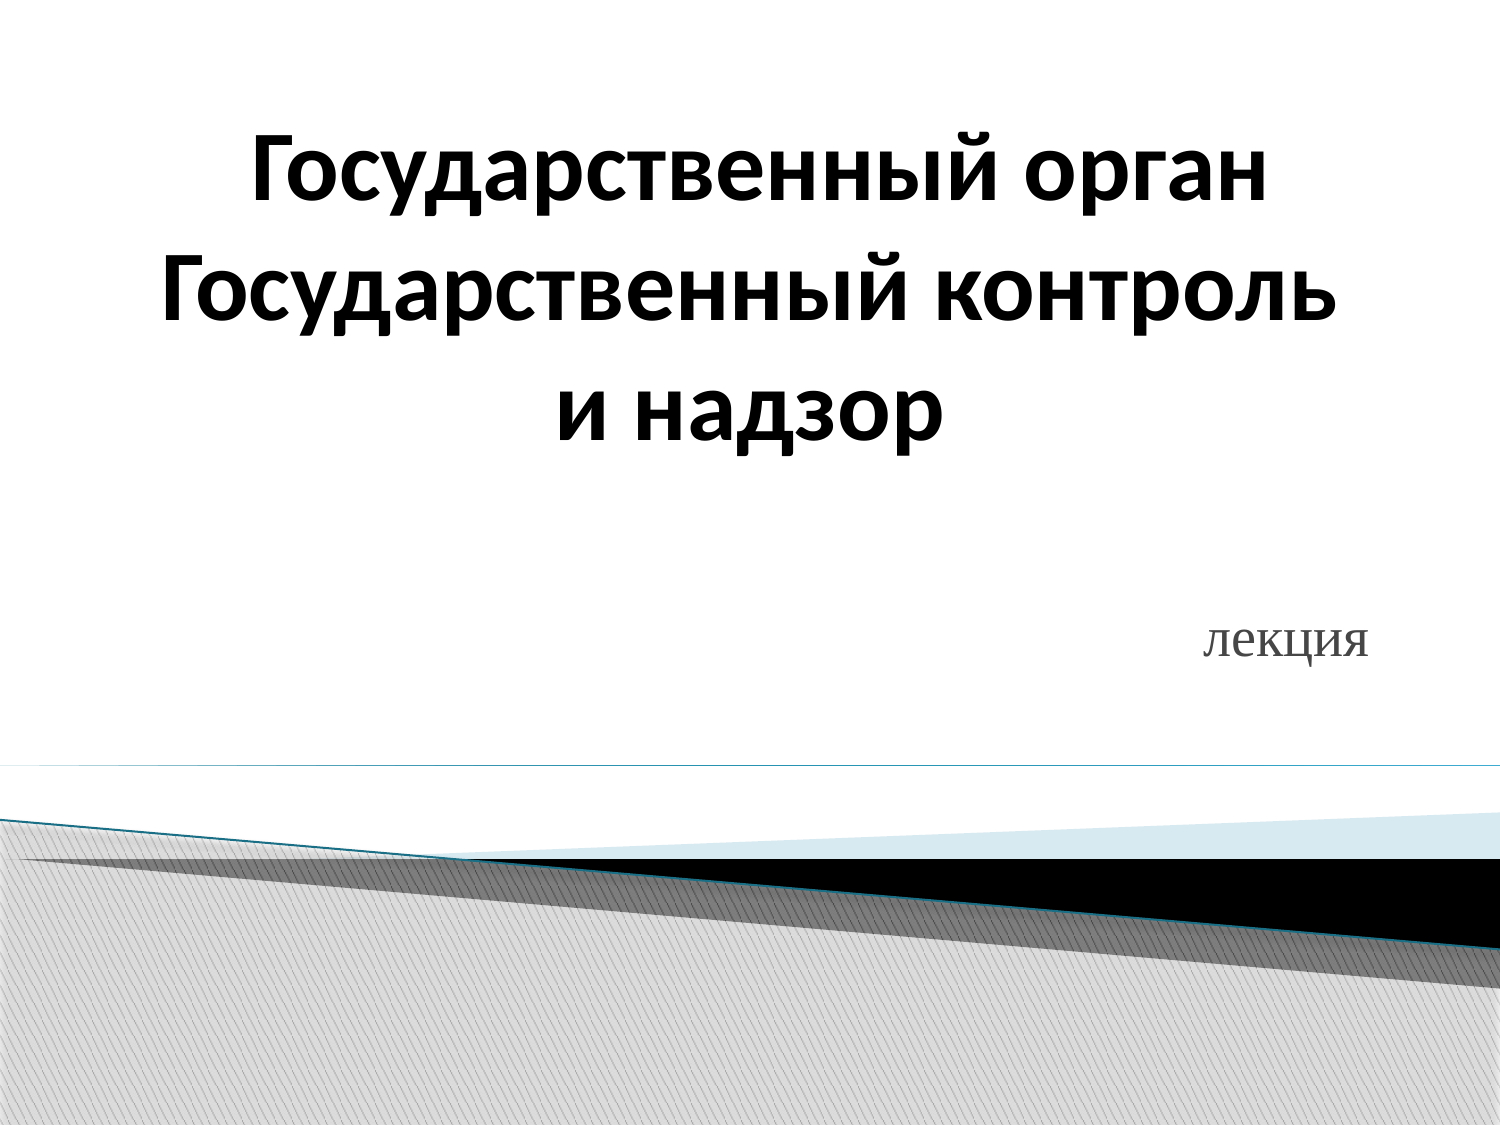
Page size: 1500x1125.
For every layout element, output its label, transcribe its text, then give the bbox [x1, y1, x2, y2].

subtitle лекция [112, 592, 1388, 790]
title Государственный орган Государственный контроль и надзор [112, 42, 1388, 588]
picture [5, 859, 1500, 989]
